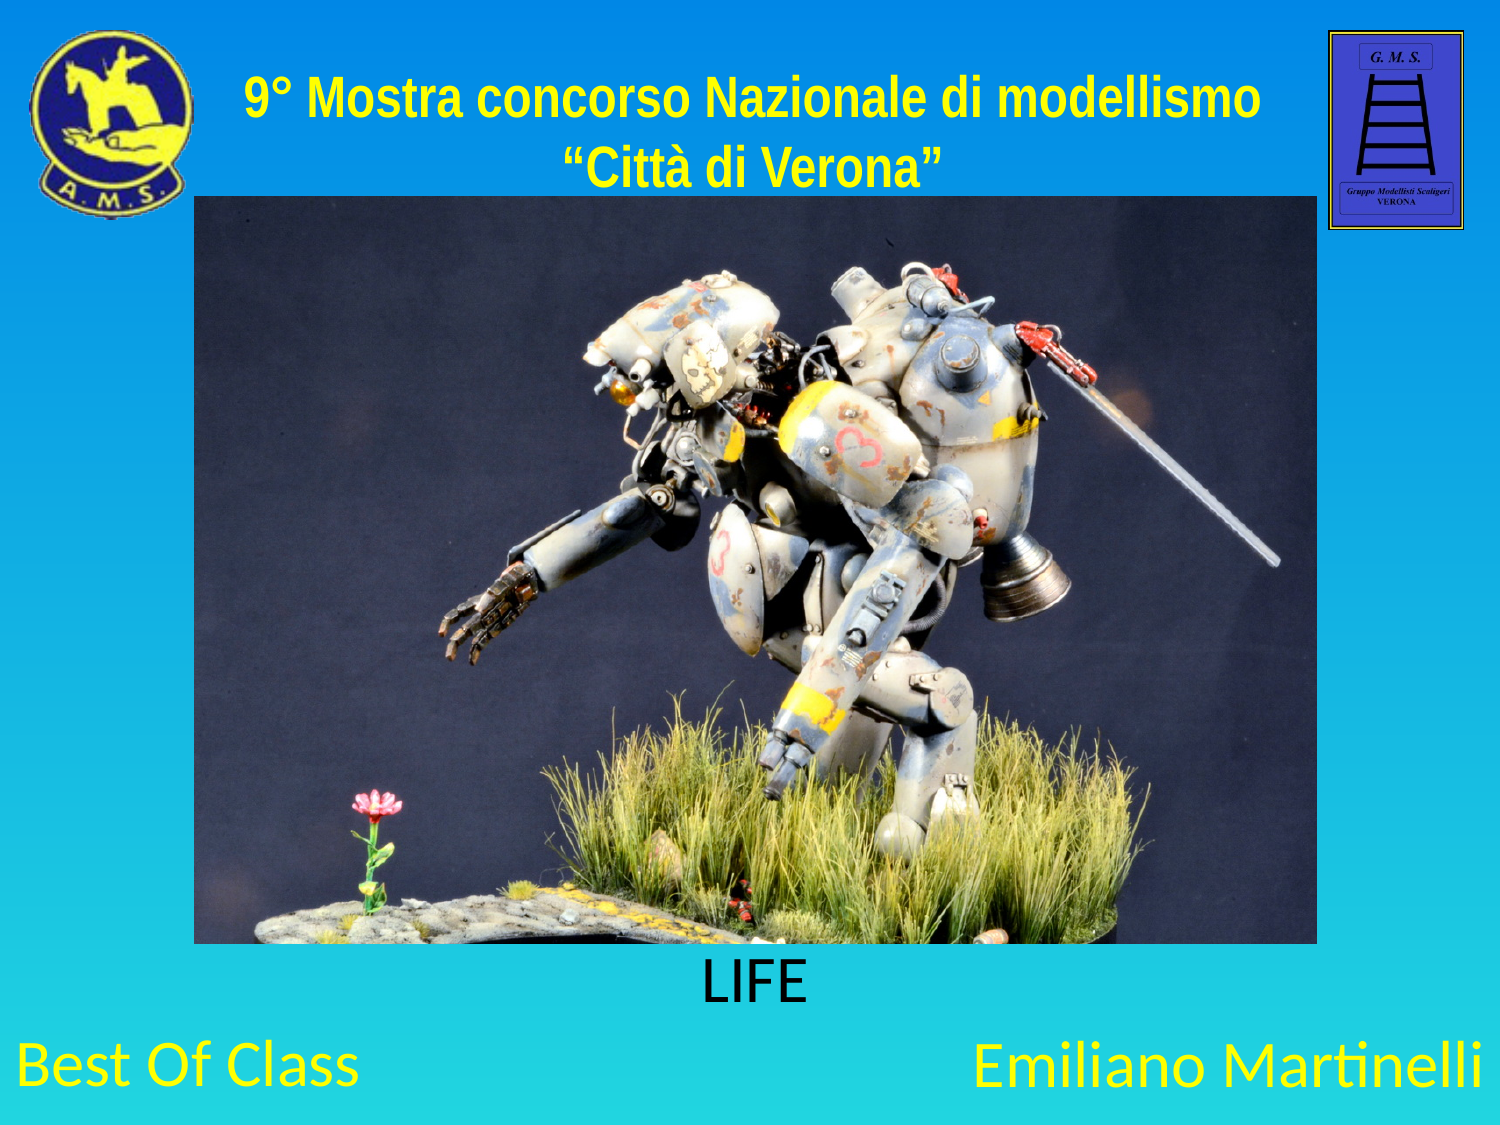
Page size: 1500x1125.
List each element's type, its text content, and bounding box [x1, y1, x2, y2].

text_box 9° Mostra concorso Nazionale di modellismo “Città di Verona” [198, 35, 1323, 201]
picture [1321, 224, 1327, 235]
text_box Best Of Class [0, 1012, 868, 1125]
text_box Emiliano Martinelli [868, 1013, 1500, 1125]
picture [1326, 30, 1468, 235]
picture [29, 30, 1317, 944]
text_box LIFE [230, 952, 1281, 1042]
